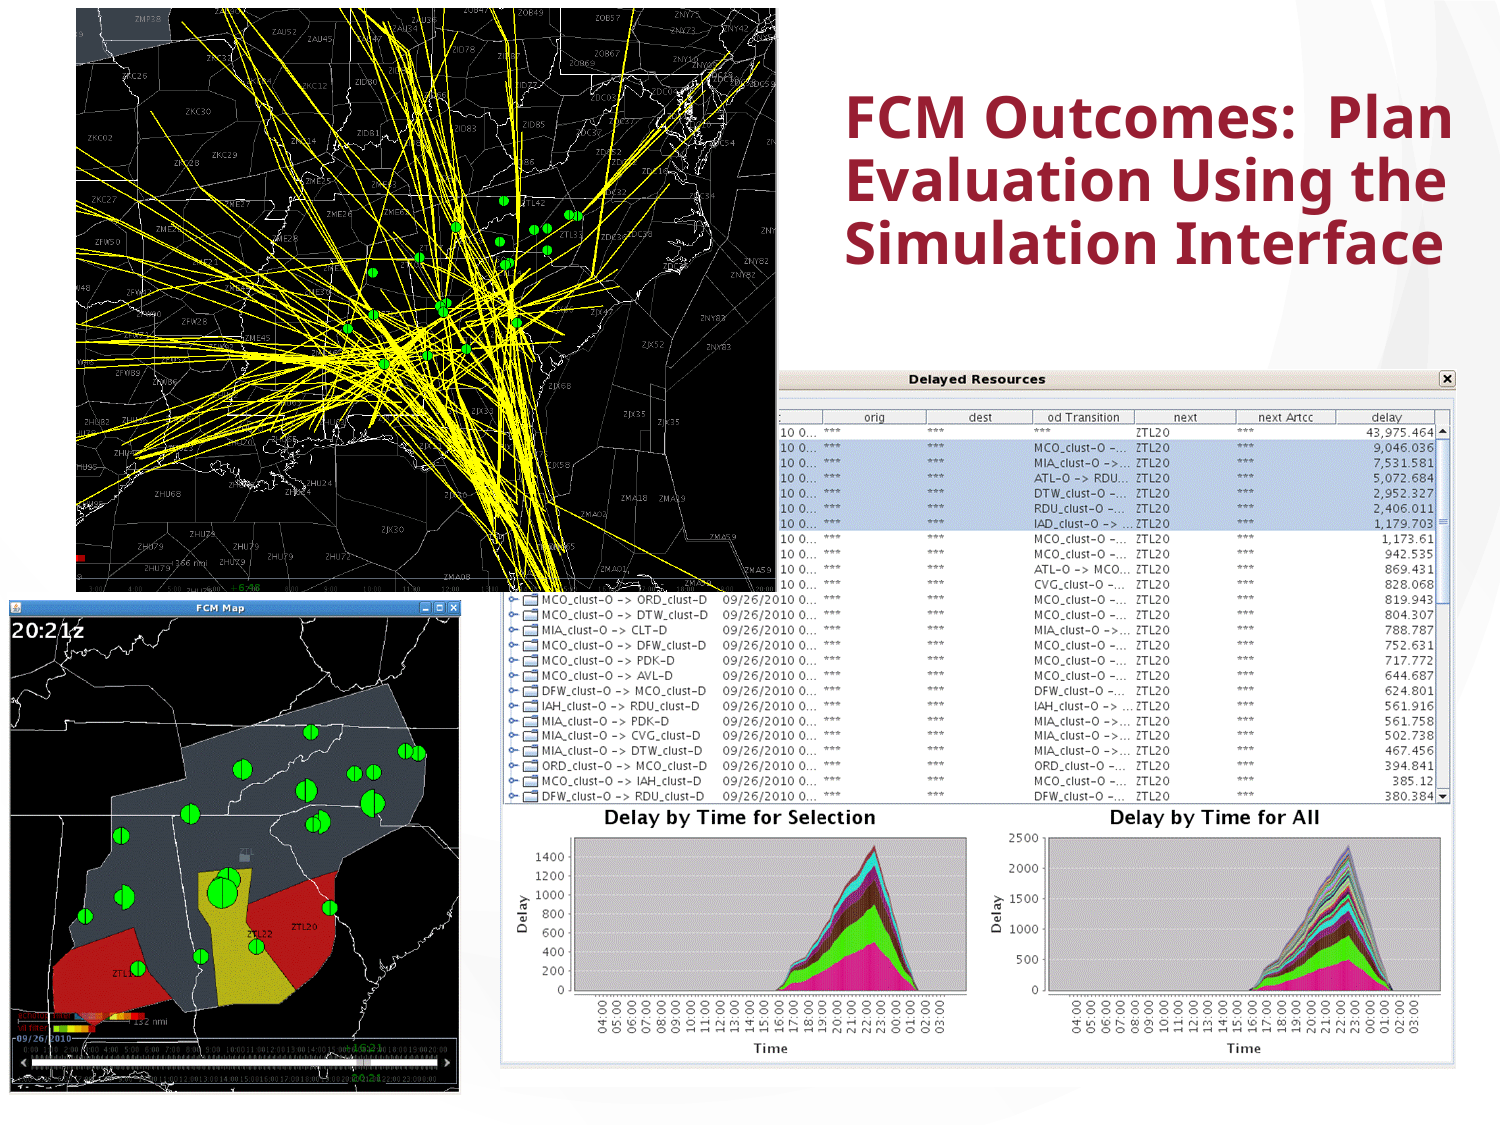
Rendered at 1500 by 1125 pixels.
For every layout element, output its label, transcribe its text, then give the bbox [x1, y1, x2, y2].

title FCM Outcomes: Plan Evaluation Using the Simulation Interface [799, 142, 1500, 285]
picture [6, 7, 1457, 1101]
